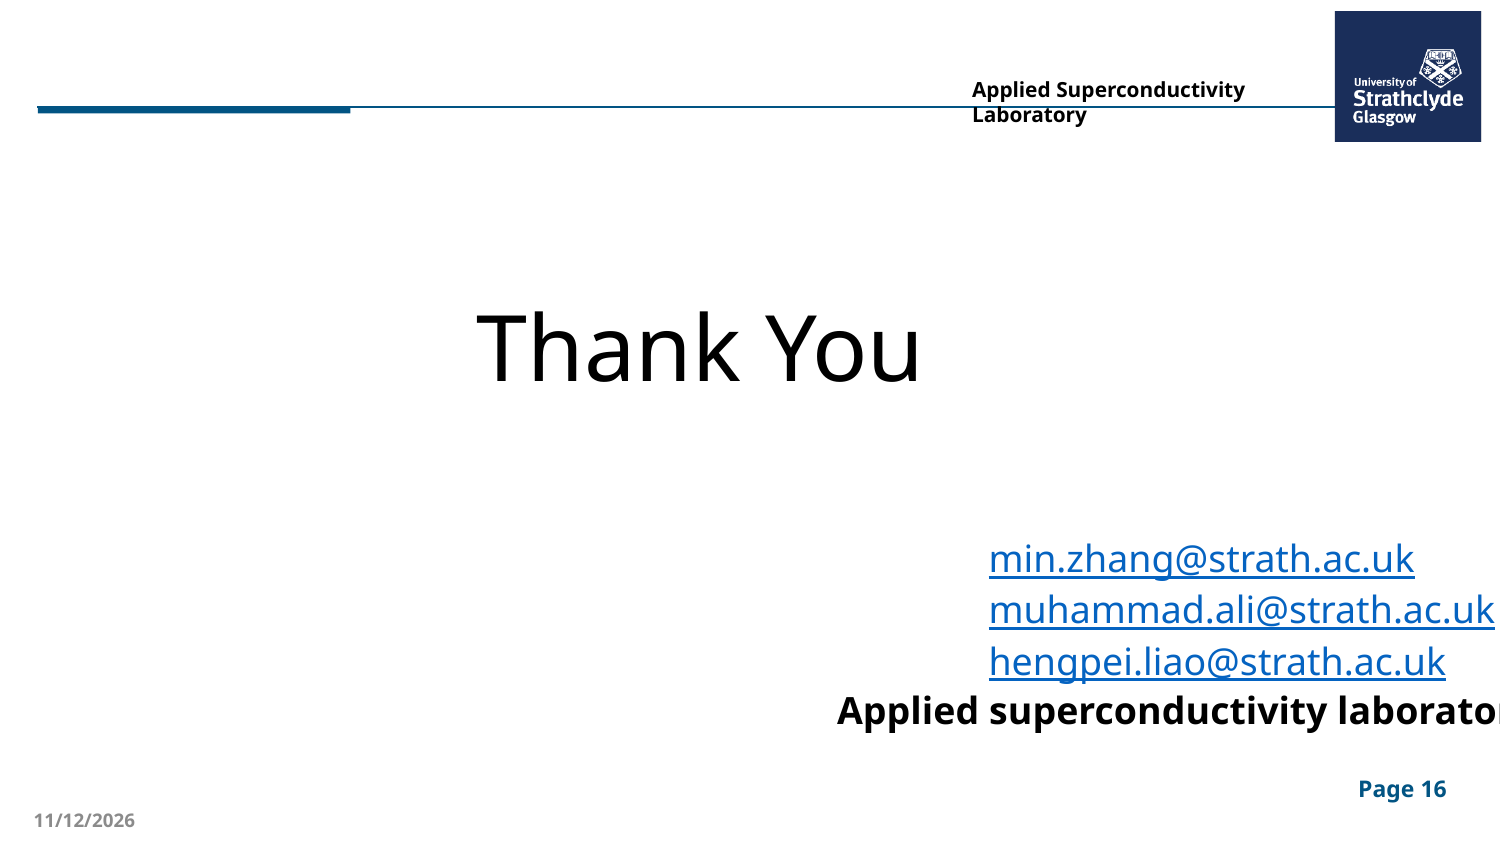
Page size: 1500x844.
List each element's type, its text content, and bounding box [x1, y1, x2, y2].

text_box Thank You [461, 282, 940, 407]
picture [1334, 11, 1482, 142]
text_box min.zhang@strath.ac.uk muhammad.ali@strath.ac.uk hengpei.liao@strath.ac.uk [973, 528, 1500, 679]
text_box Applied superconductivity laboratory [822, 679, 1500, 740]
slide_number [18, 798, 356, 844]
